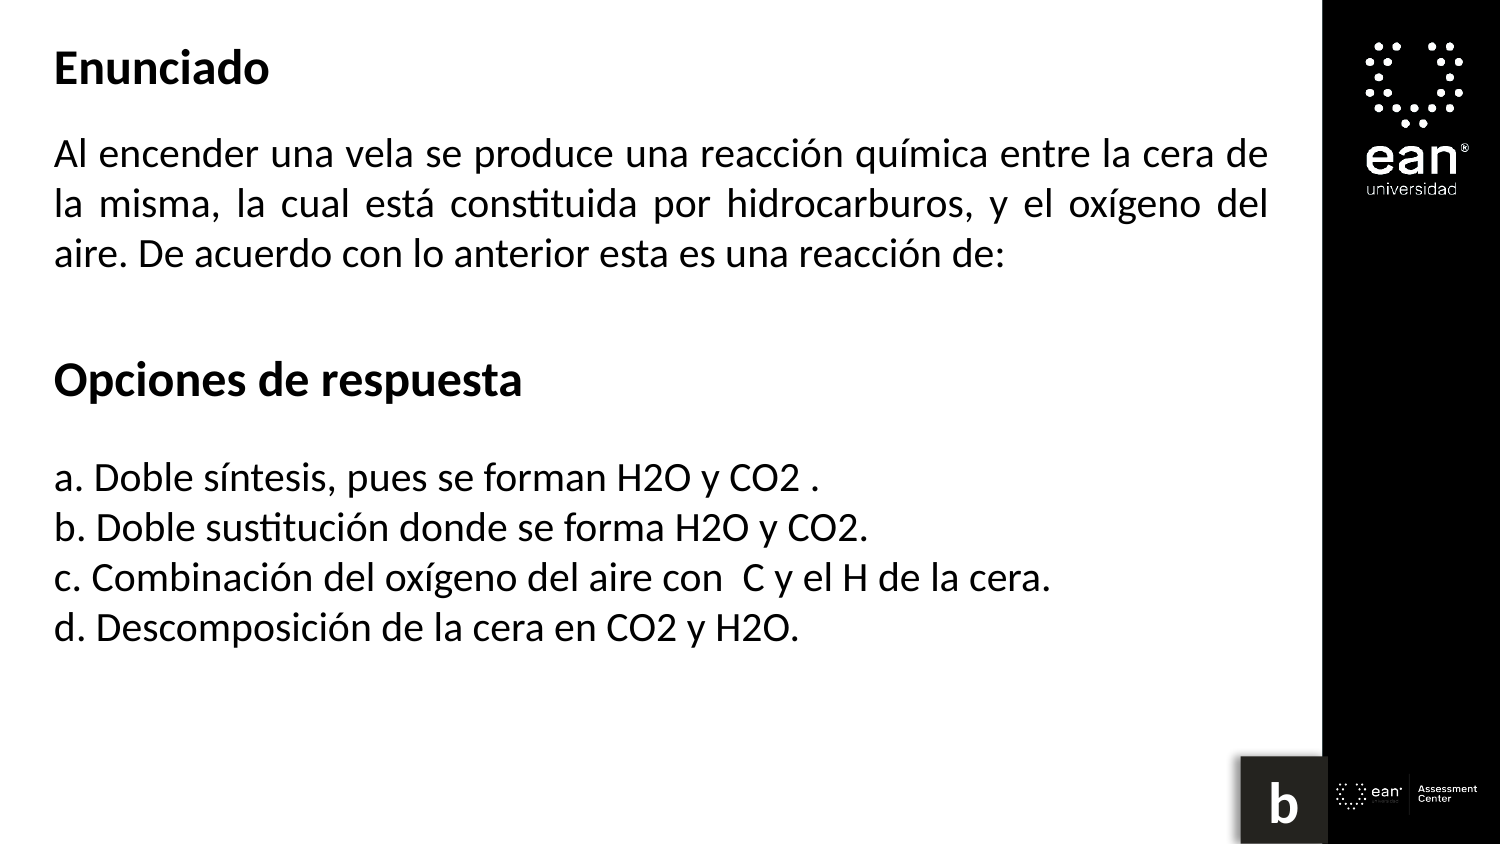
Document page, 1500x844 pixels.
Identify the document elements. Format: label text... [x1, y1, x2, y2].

text_box b [1239, 754, 1330, 844]
text_box Enunciado [39, 27, 797, 102]
text_box a. Doble síntesis, pues se forman H2O y CO2 . b. Doble sustitución donde se forma H2O y CO2. c. Combinación del oxígeno del aire con C y el H de la cera. d. Descomposición de la cera en CO2 y H2O. [39, 442, 1285, 658]
picture [0, 0, 1500, 844]
text_box Al encender una vela se produce una reacción química entre la cera de la misma, la cual está constituida por hidrocarburos, y el oxígeno del aire. De acuerdo con lo anterior esta es una reacción de: [39, 118, 1285, 284]
text_box Opciones de respuesta [39, 338, 797, 414]
